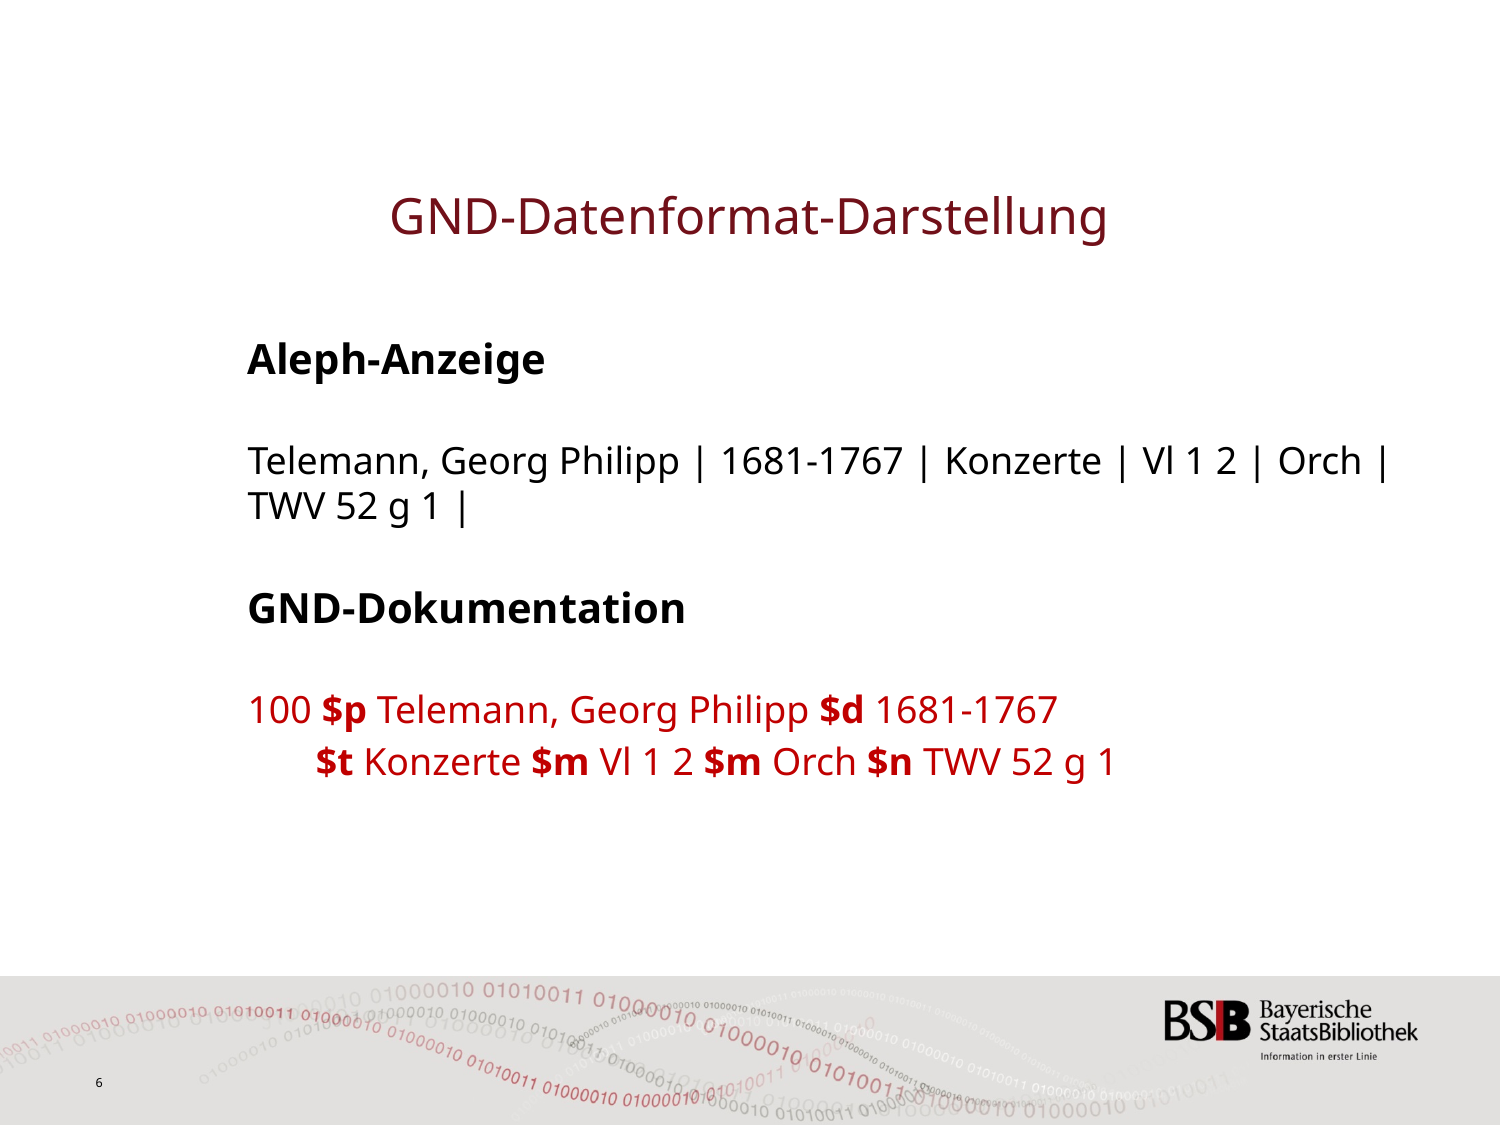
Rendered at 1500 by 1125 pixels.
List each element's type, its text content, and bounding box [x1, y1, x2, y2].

title GND-Datenformat-Darstellung [82, 177, 1417, 288]
list Aleph-Anzeige Telemann, Georg Philipp | 1681-1767 | Konzerte | Vl 1 2 | Orch | TWV 52 g 1 | GND-Dokumentation 100 $p Telemann, Georg Philipp $d 1681-1767 $t Konzerte $m Vl 1 2 $m Orch $n TWV 52 g 1 [82, 324, 1417, 976]
slide_number 6 [80, 1067, 388, 1125]
picture [0, 976, 1500, 1125]
